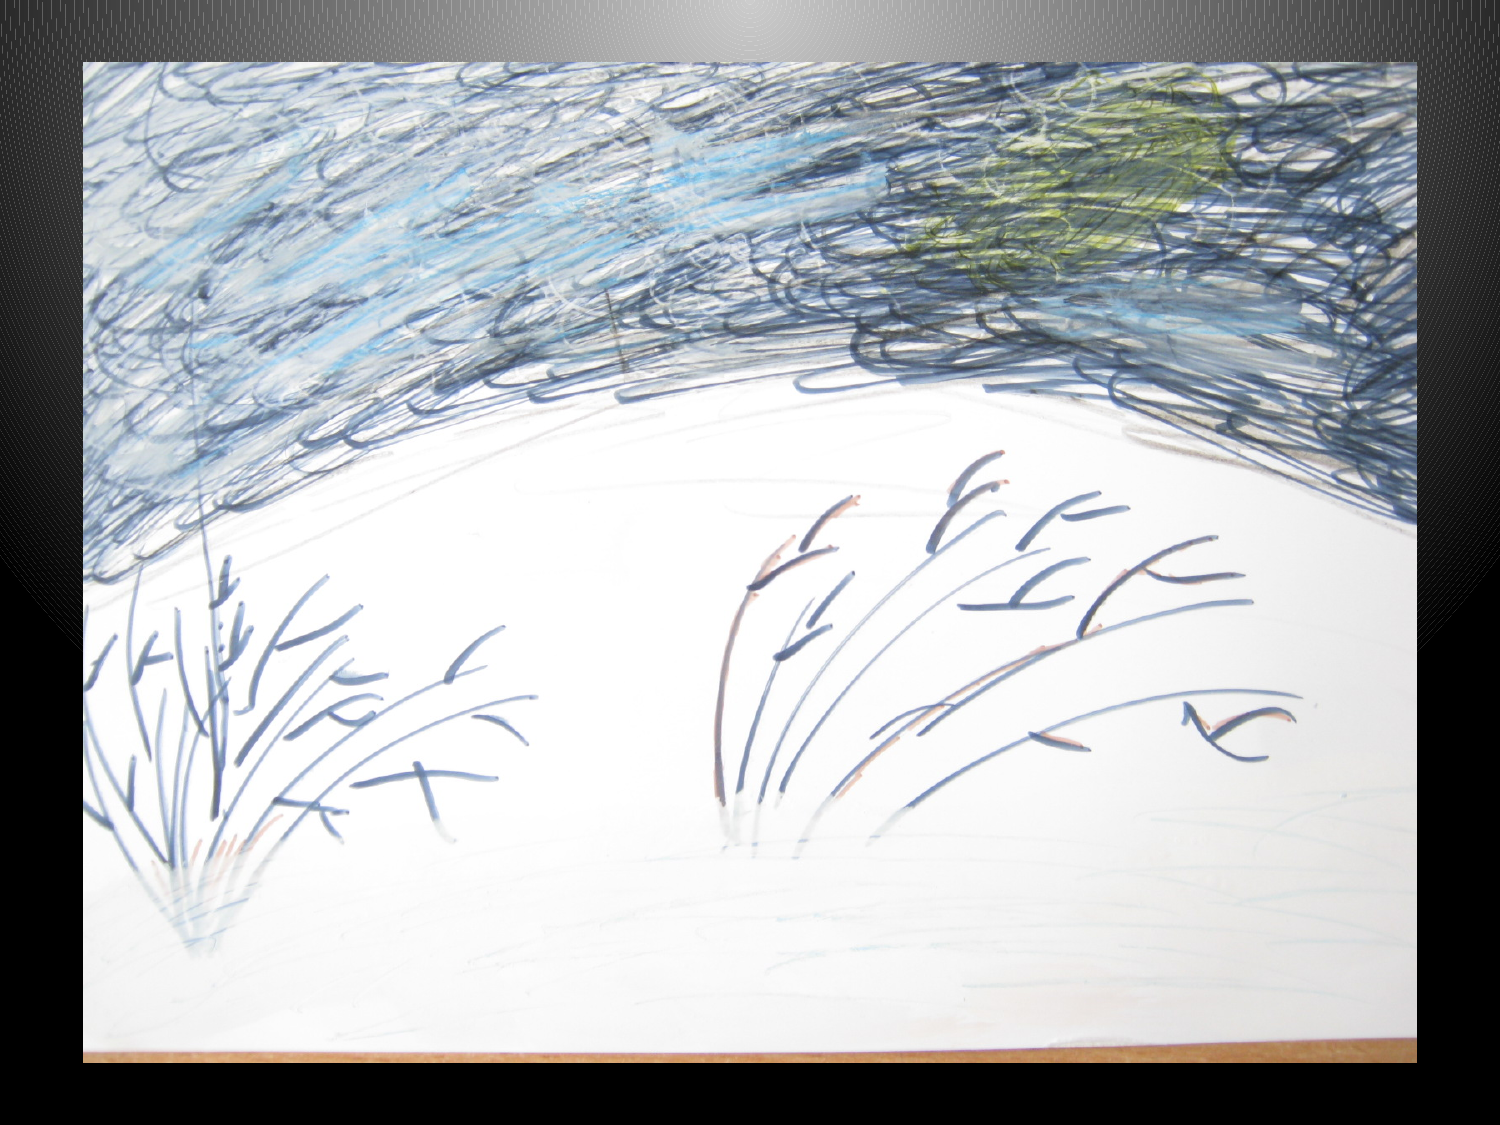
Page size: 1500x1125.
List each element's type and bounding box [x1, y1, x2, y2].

picture [83, 62, 1417, 1063]
